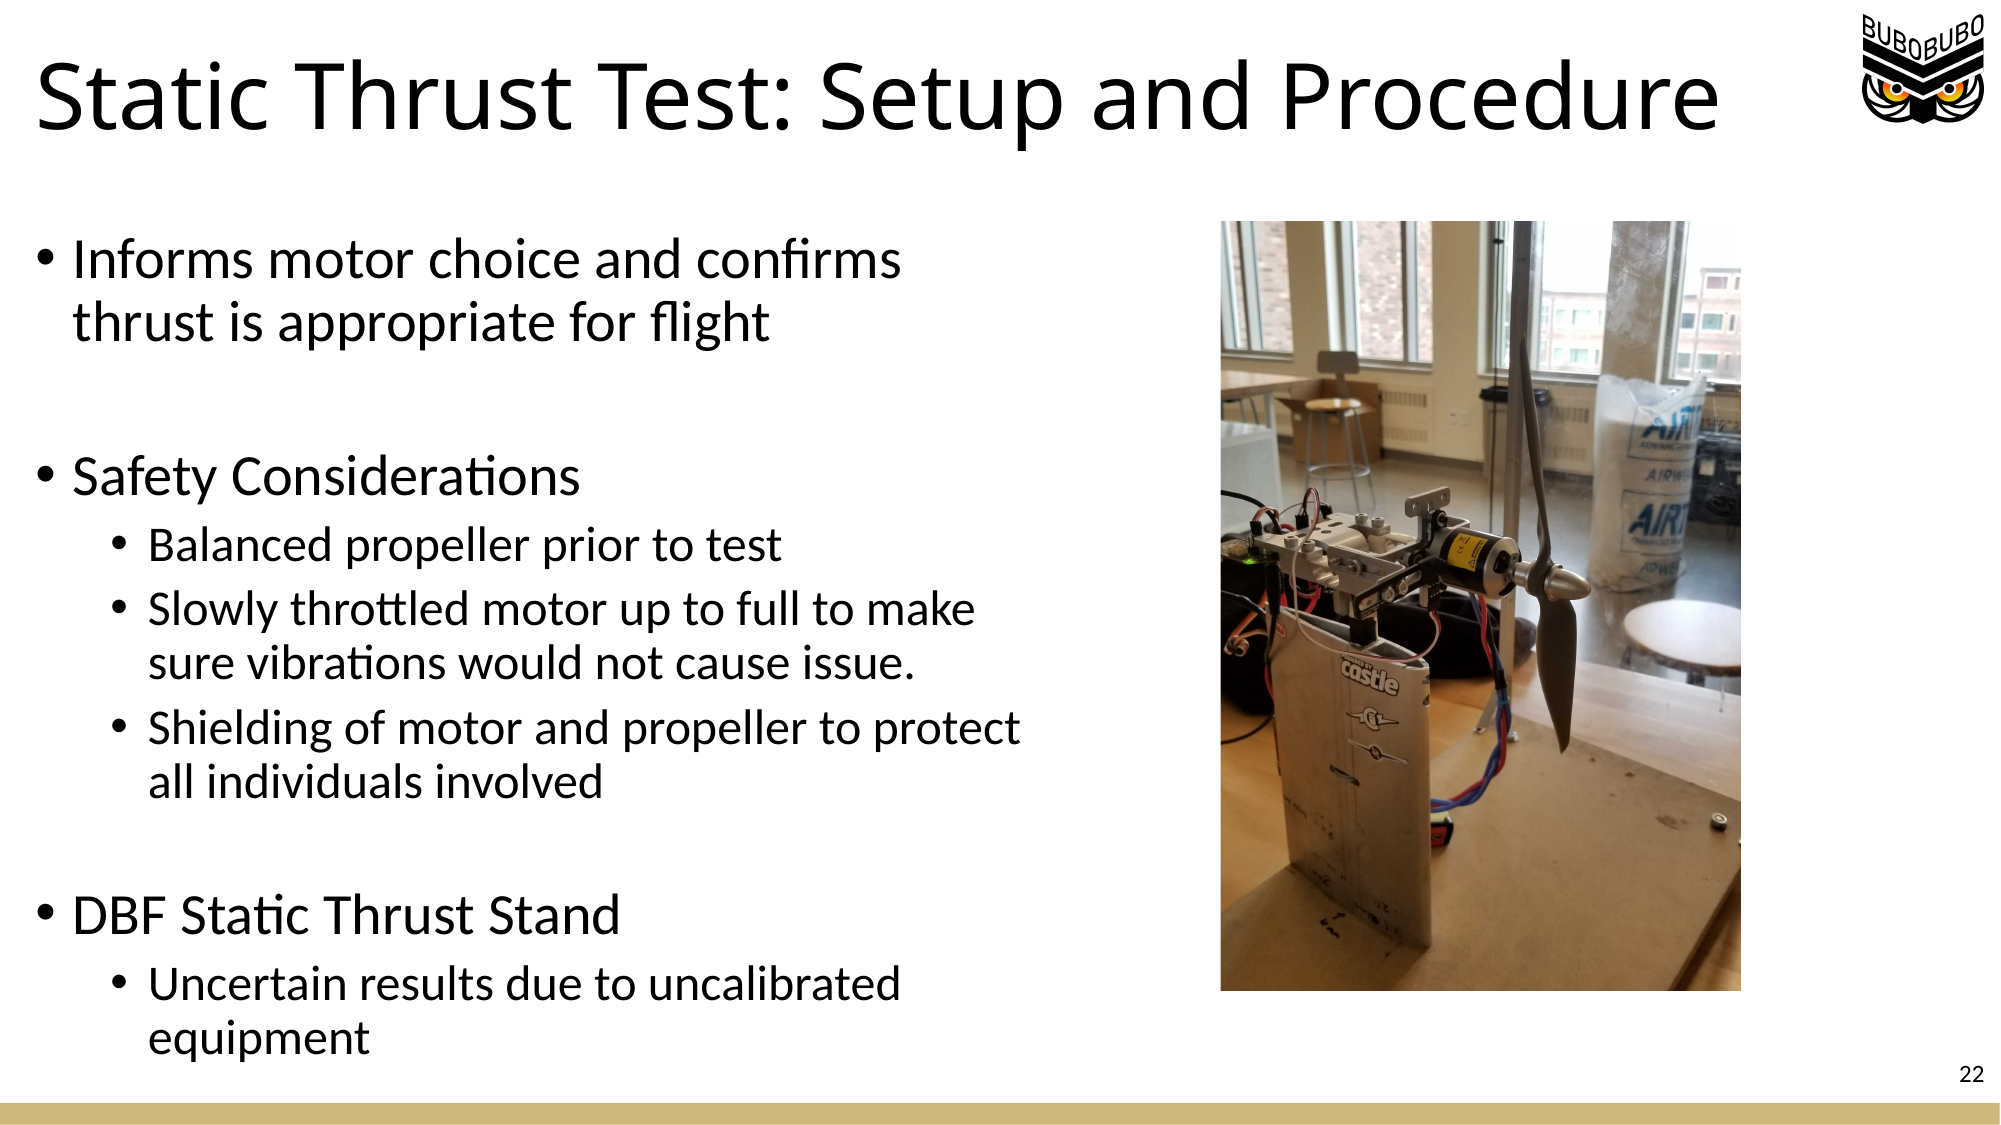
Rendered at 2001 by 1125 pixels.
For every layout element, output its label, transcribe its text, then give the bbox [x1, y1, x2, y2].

picture [1862, 12, 1984, 124]
list Informs motor choice and confirms thrust is appropriate for flight Safety Considerations Balanced propeller prior to test Slowly throttled motor up to full to make sure vibrations would not cause issue. Shielding of motor and propeller to protect all individuals involved DBF Static Thrust Stand Uncertain results due to uncalibrated equipment [20, 221, 1044, 1114]
picture [1220, 220, 1741, 991]
slide_number 22 [1930, 1042, 2000, 1103]
title Static Thrust Test: Setup and Procedure [20, 15, 1746, 184]
